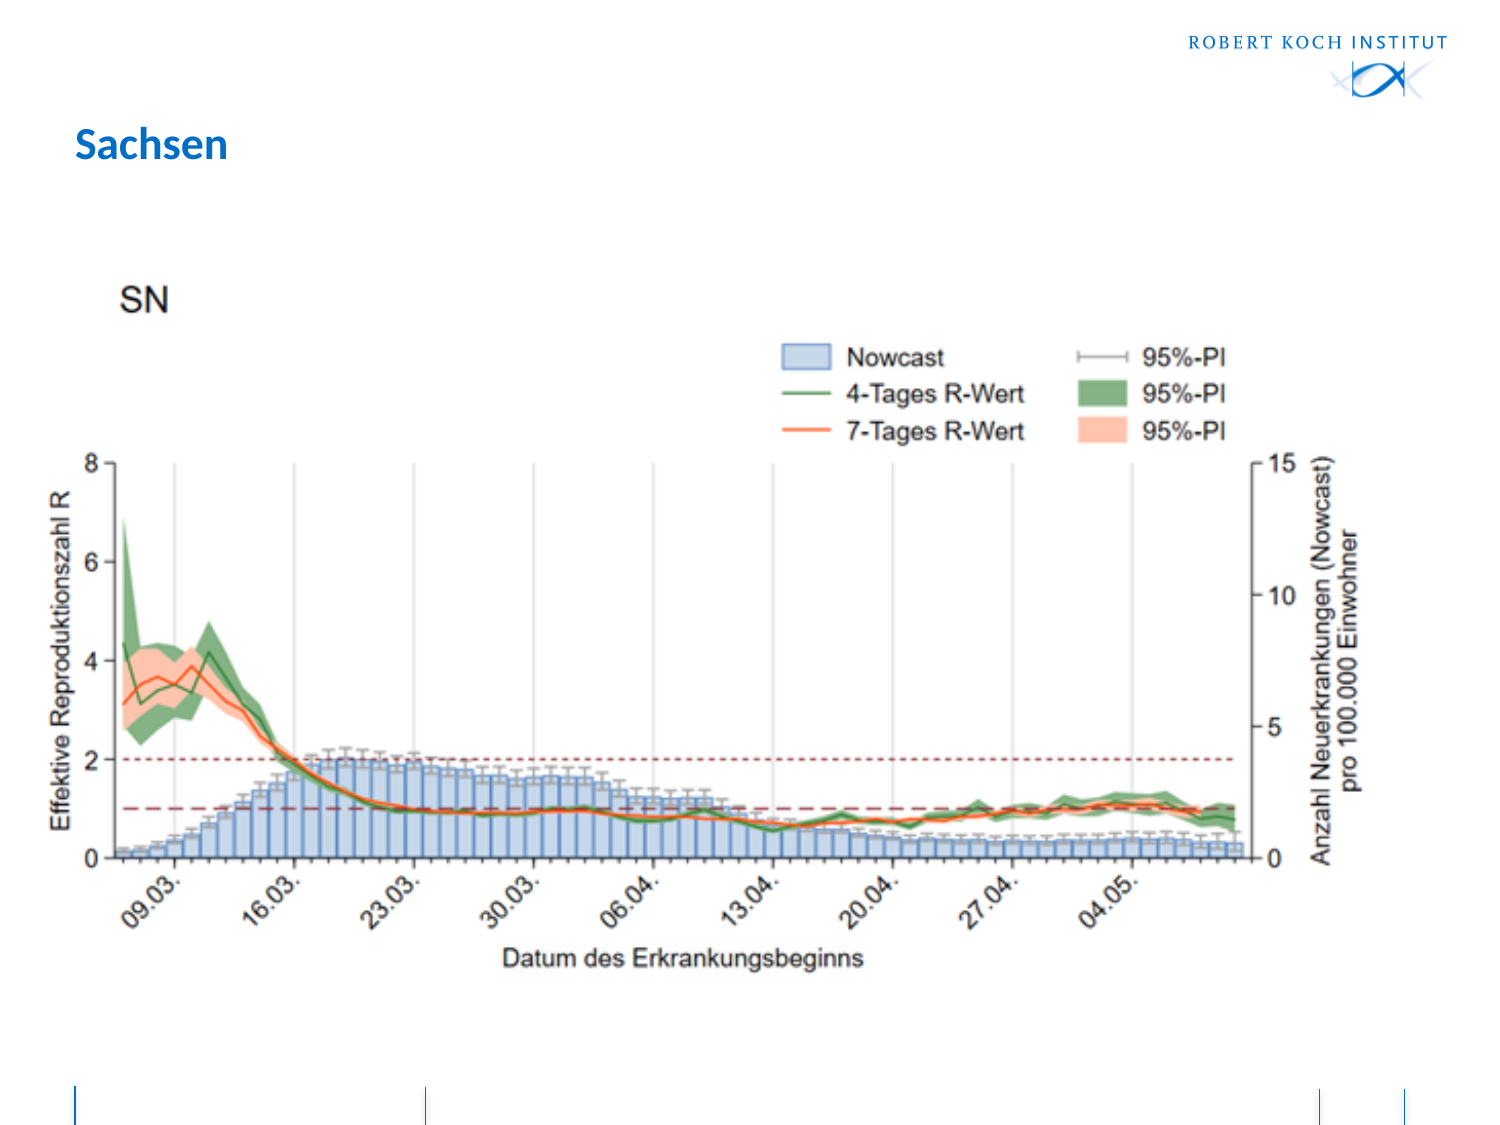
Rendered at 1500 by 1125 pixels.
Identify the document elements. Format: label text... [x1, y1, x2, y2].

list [14, 270, 1436, 1024]
picture [1182, 29, 1454, 109]
title Sachsen [75, 113, 1403, 170]
